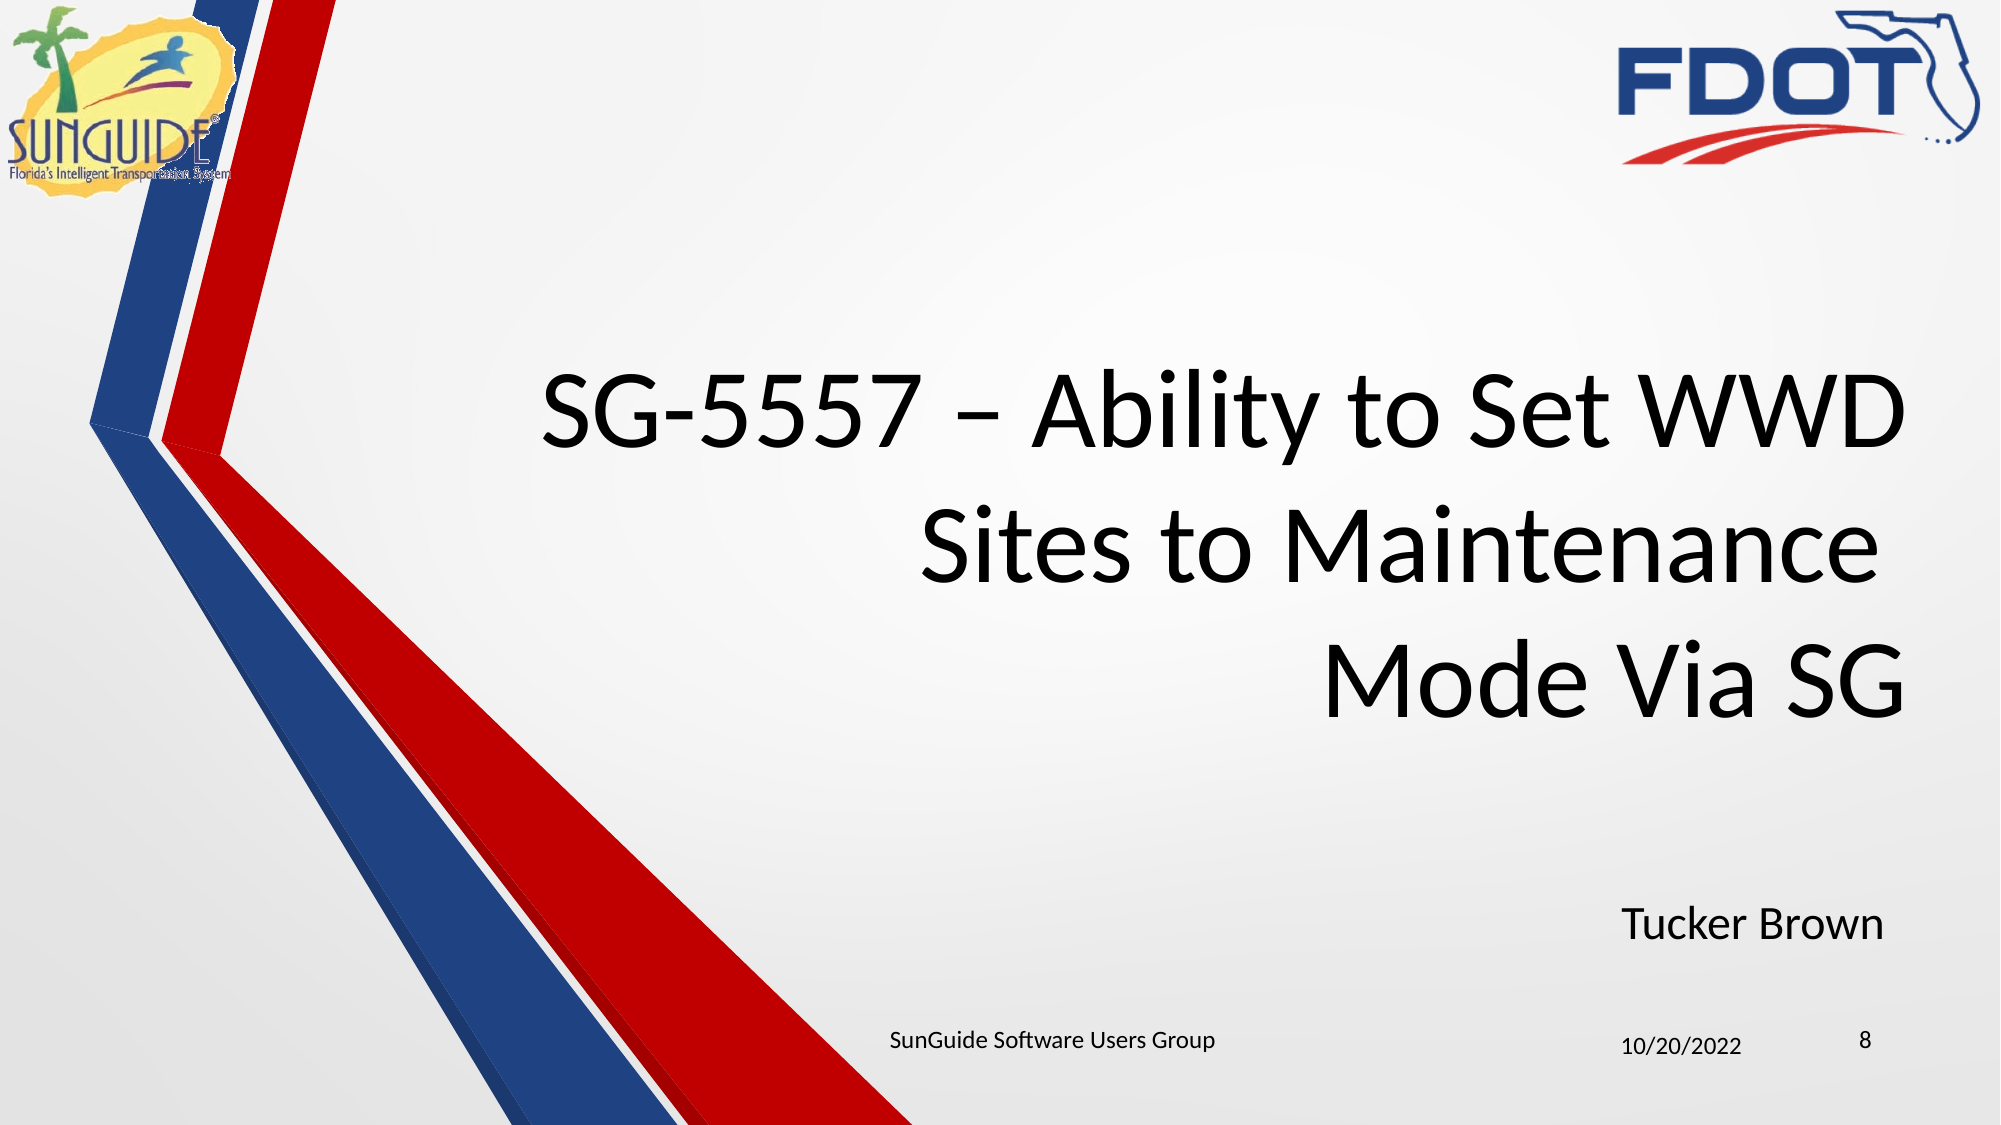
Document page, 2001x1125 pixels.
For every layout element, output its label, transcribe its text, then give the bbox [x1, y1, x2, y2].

subtitle Tucker Brown [753, 730, 1900, 958]
footer SunGuide Software Users Group [874, 1009, 1584, 1069]
slide_number 8 [1796, 1009, 1887, 1069]
title SG-5557 – Ability to Set WWD Sites to Maintenance Mode Via SG [276, 219, 1924, 748]
picture [2, 0, 249, 209]
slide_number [1569, 1014, 1758, 1075]
picture [1611, 0, 1983, 172]
